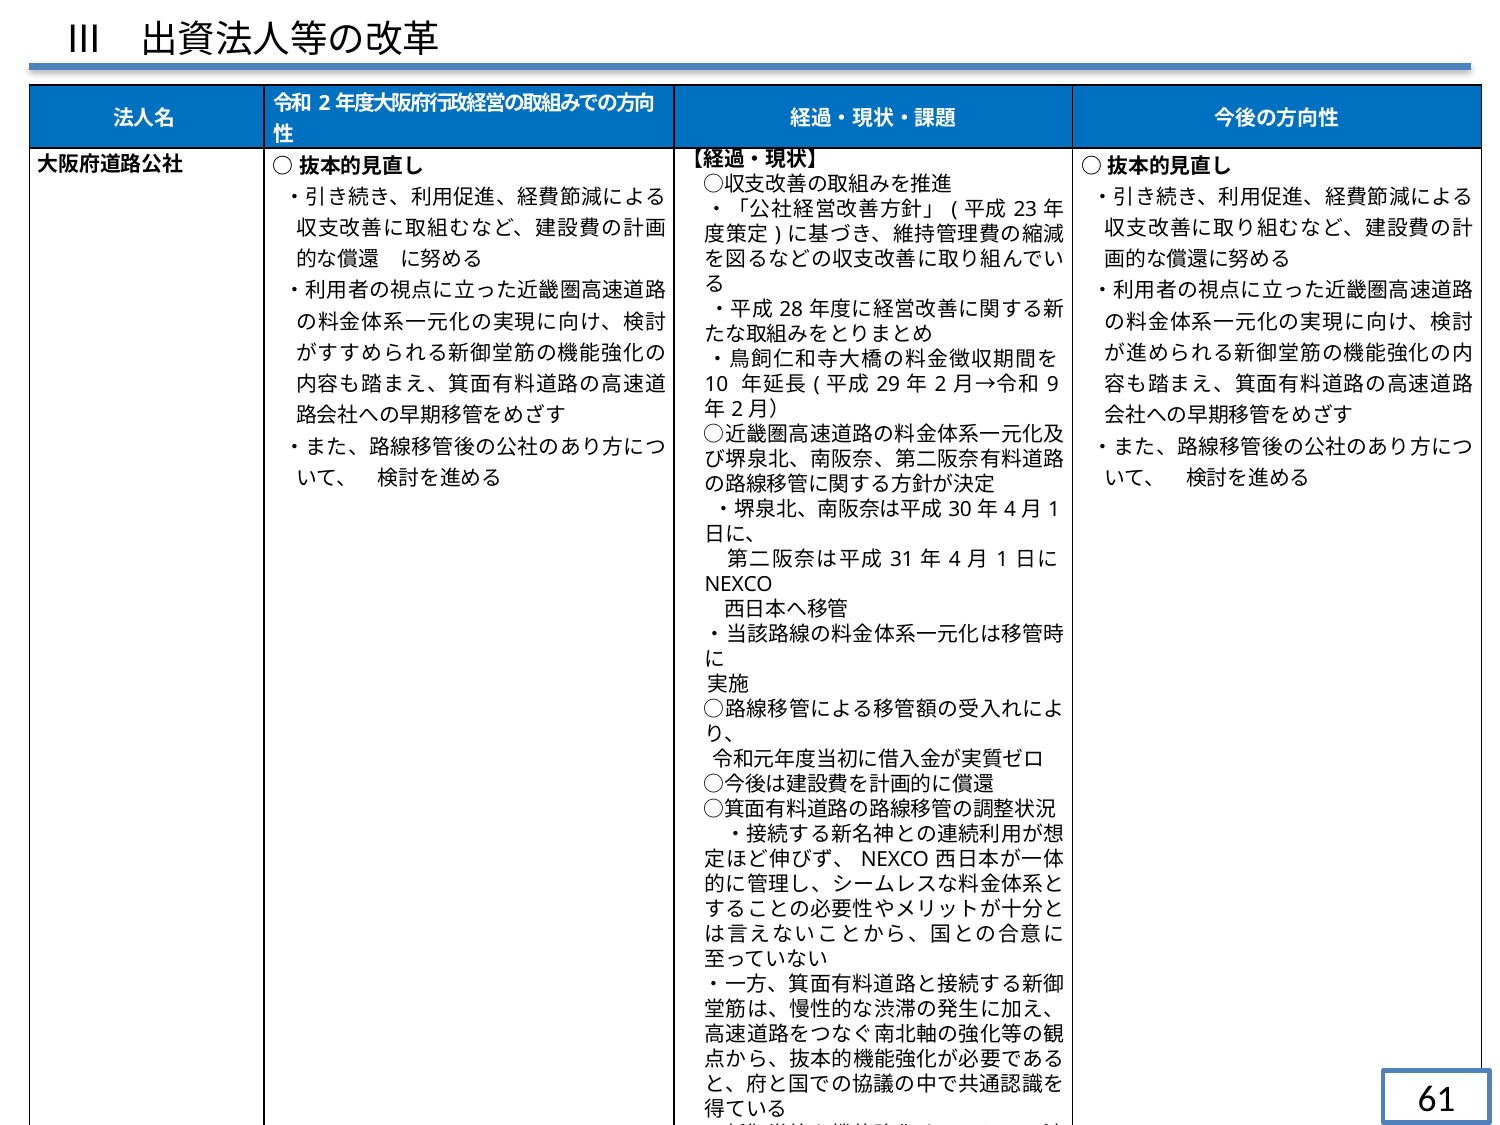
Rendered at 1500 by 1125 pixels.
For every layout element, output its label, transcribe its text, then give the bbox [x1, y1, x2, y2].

table_header 法人名 [30, 86, 263, 147]
table_cell 【経過・現状】 ○収支改善の取組みを推進 ・「公社経営改善方針」(平成23年度策定)に基づき、維持管理費の縮減を図るなどの収支改善に取り組んでいる ・平成28年度に経営改善に関する新たな取組みをとりまとめ ・鳥飼仁和寺大橋の料金徴収期間を10 年延長(平成29年2月→令和9年2月） ○近畿圏高速道路の料金体系一元化及び堺泉北、南阪奈、第二阪奈有料道路の路線移管に関する方針が決定 ・堺泉北、南阪奈は平成30年4月1日に、 第二阪奈は平成31年4月1日にNEXCO 西日本へ移管 ・当該路線の料金体系一元化は移管時に 実施 ○路線移管による移管額の受入れにより、 令和元年度当初に借入金が実質ゼロ ○今後は建設費を計画的に償還 ○箕面有料道路の路線移管の調整状況 ・接続する新名神との連続利用が想定ほど伸びず、NEXCO西日本が一体的に管理し、シームレスな料金体系とすることの必要性やメリットが十分とは言えないことから、国との合意に至っていない ・一方、箕面有料道路と接続する新御堂筋は、慢性的な渋滞の発生に加え、高速道路をつなぐ南北軸の強化等の観点から、抜本的機能強化が必要であると、府と国での協議の中で共通認識を得ている ・新御堂筋を機能強化することで、渋滞解消や円滑な交通流が確保され、新名神高速道路と箕面有料道路の連続利用がより一層促進されると想定することから、先ずは新御堂筋の機能強化について府と関係者が検討を進めている 【課 題】 ○建設費の計画的な償還 ○路線移管の推進 [675, 149, 1072, 1125]
table_cell ○抜本的見直し ・引き続き、利用促進、経費節減による収支改善に取組むなど、建設費の計画的な償還 に努める ・利用者の視点に立った近畿圏高速道路の料金体系一元化の実現に向け、検討がすすめられる新御堂筋の機能強化の内容も踏まえ、箕面有料道路の高速道路会社への早期移管をめざす ・また、路線移管後の公社のあり方について、 検討を進める [265, 149, 673, 1125]
table_cell ○抜本的見直し ・引き続き、利用促進、経費節減による収支改善に取り組むなど、建設費の計画的な償還に努める ・利用者の視点に立った近畿圏高速道路の料金体系一元化の実現に向け、検討が進められる新御堂筋の機能強化の内容も踏まえ、箕面有料道路の高速道路会社への早期移管をめざす ・また、路線移管後の公社のあり方について、 検討を進める [1073, 149, 1481, 1125]
table_header 経過・現状・課題 [675, 86, 1072, 147]
text_box Ⅲ 出資法人等の改革 [4, 7, 1340, 67]
text_box 61 [1381, 1068, 1492, 1125]
table_header 令和2年度大阪府行政経営の取組みでの方向性 [265, 86, 673, 147]
table_cell 大阪府道路公社 [30, 149, 263, 1125]
table_header 今後の方向性 [1073, 86, 1481, 147]
